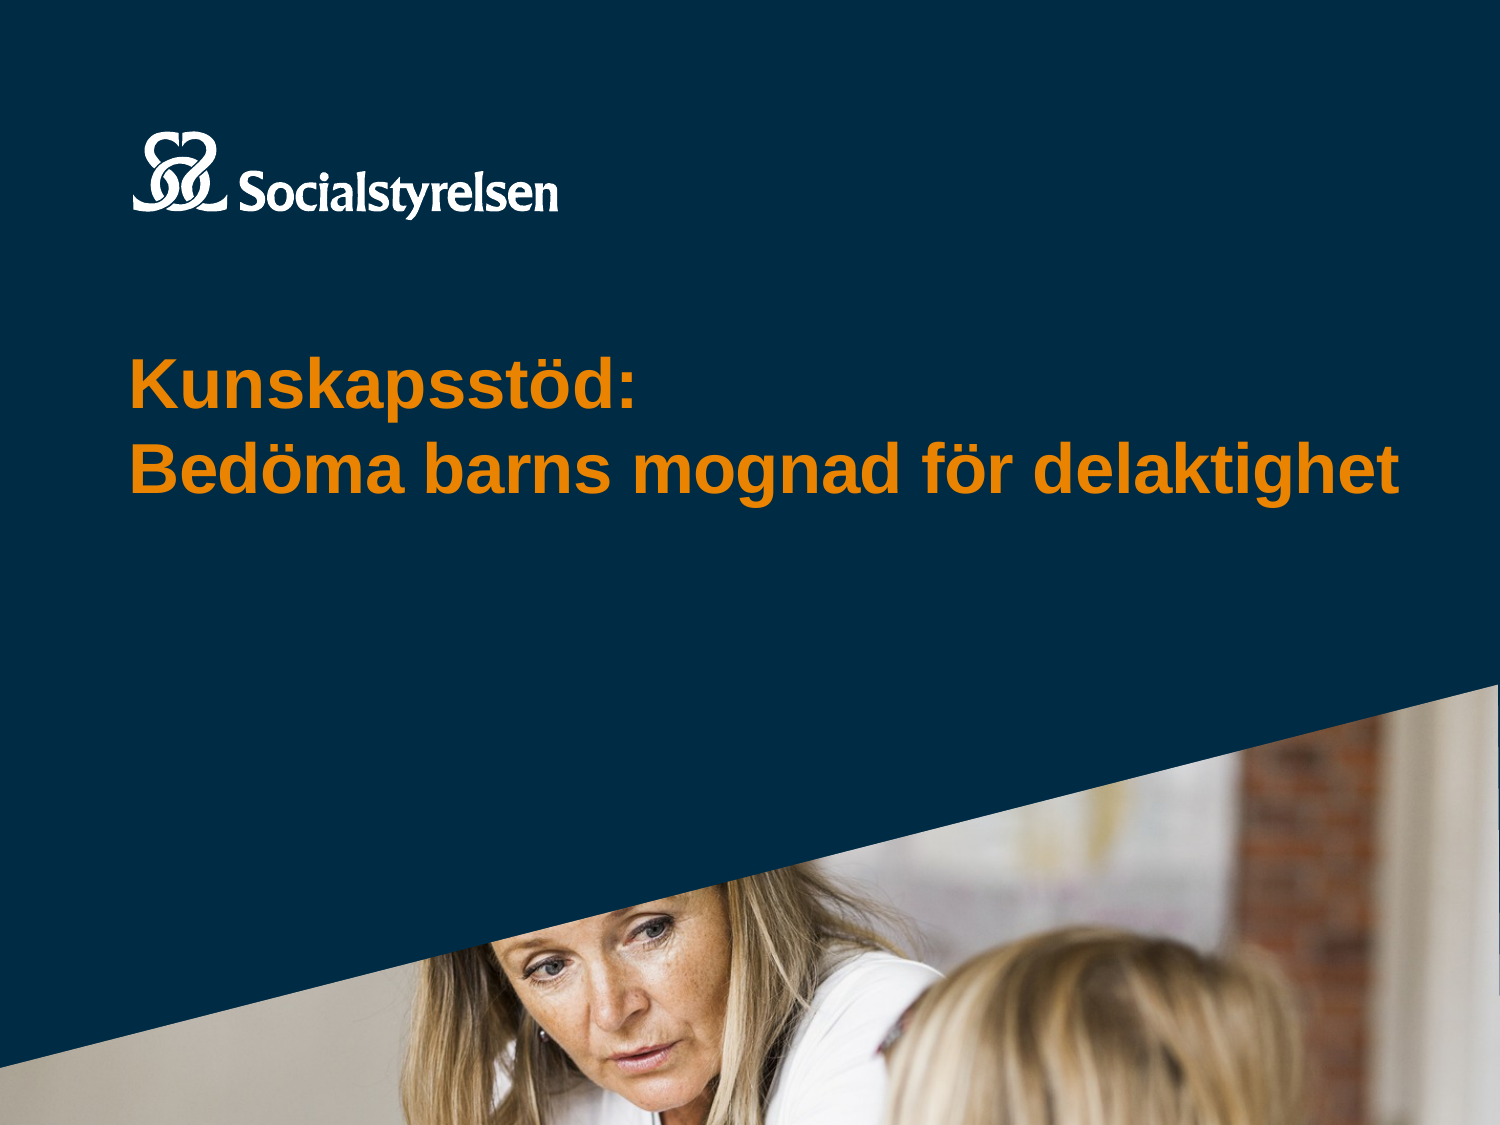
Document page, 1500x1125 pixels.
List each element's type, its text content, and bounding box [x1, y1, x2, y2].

title Kunskapsstöd: Bedöma barns mognad för delaktighet [128, 337, 1465, 519]
picture [0, 684, 1500, 1125]
